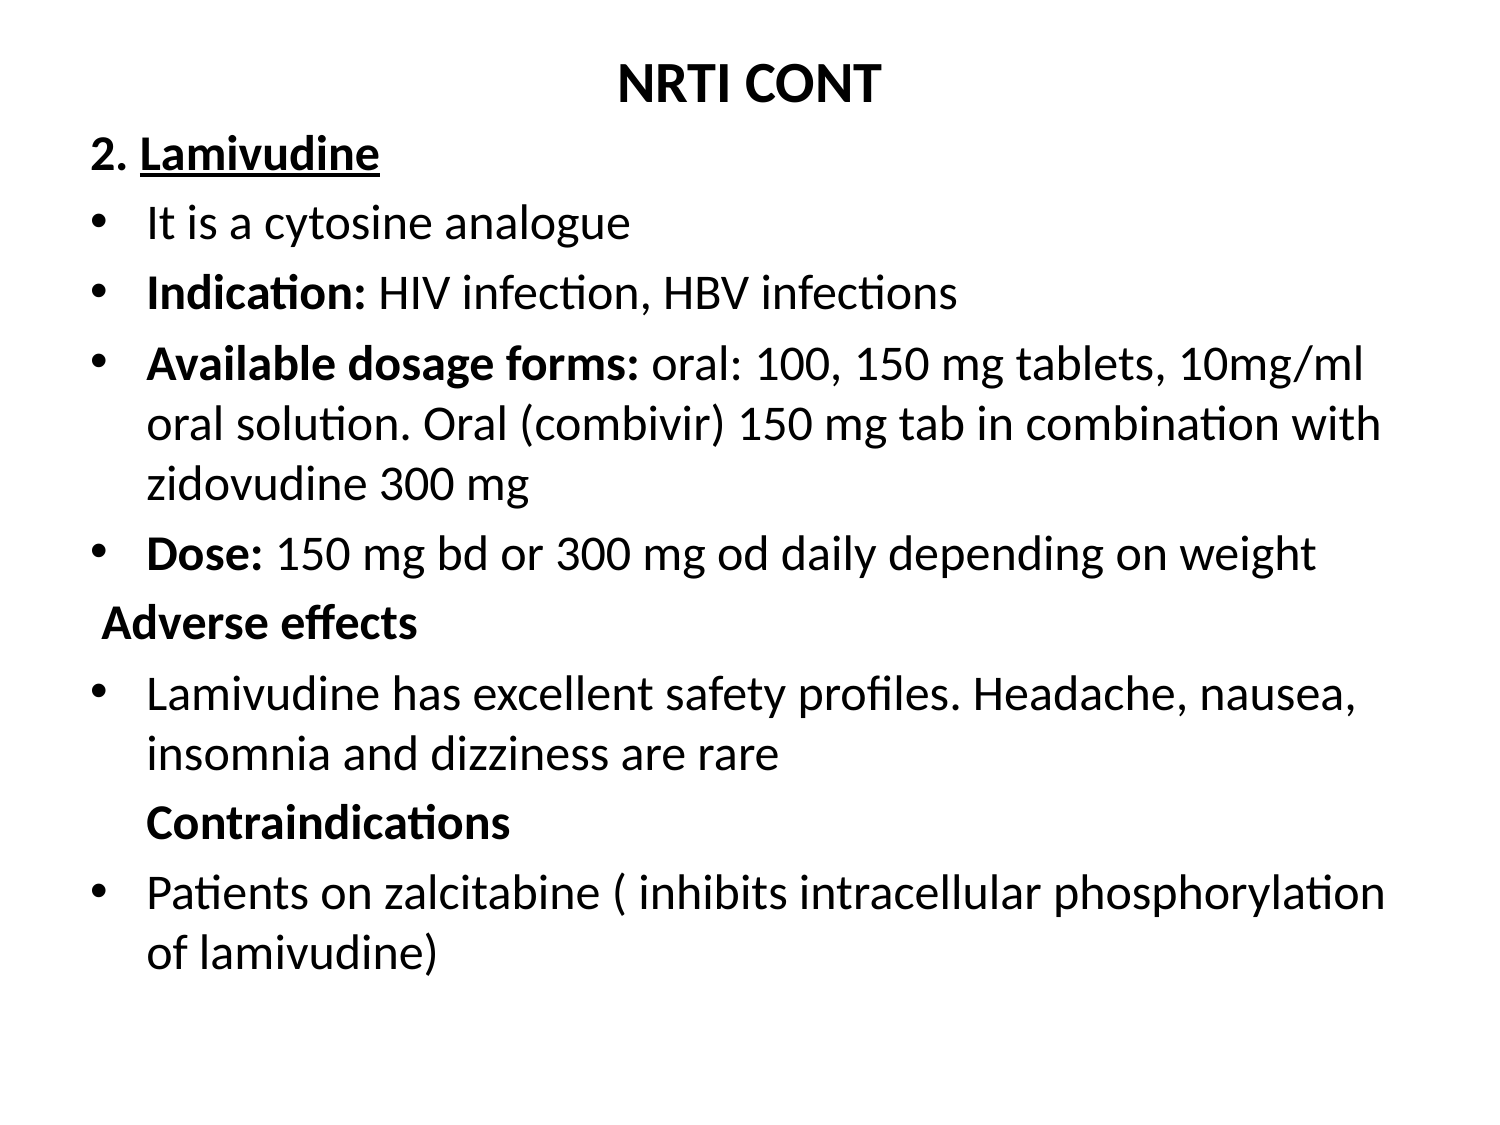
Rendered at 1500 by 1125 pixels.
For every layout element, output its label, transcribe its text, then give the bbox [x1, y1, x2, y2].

list 2. Lamivudine It is a cytosine analogue Indication: HIV infection, HBV infections Available dosage forms: oral: 100, 150 mg tablets, 10mg/ml oral solution. Oral (combivir) 150 mg tab in combination with zidovudine 300 mg Dose: 150 mg bd or 300 mg od daily depending on weight Adverse effects Lamivudine has excellent safety profiles. Headache, nausea, insomnia and dizziness are rare Contraindications Patients on zalcitabine ( inhibits intracellular phosphorylation of lamivudine) [75, 112, 1425, 1100]
title NRTI CONT [75, 45, 1425, 112]
